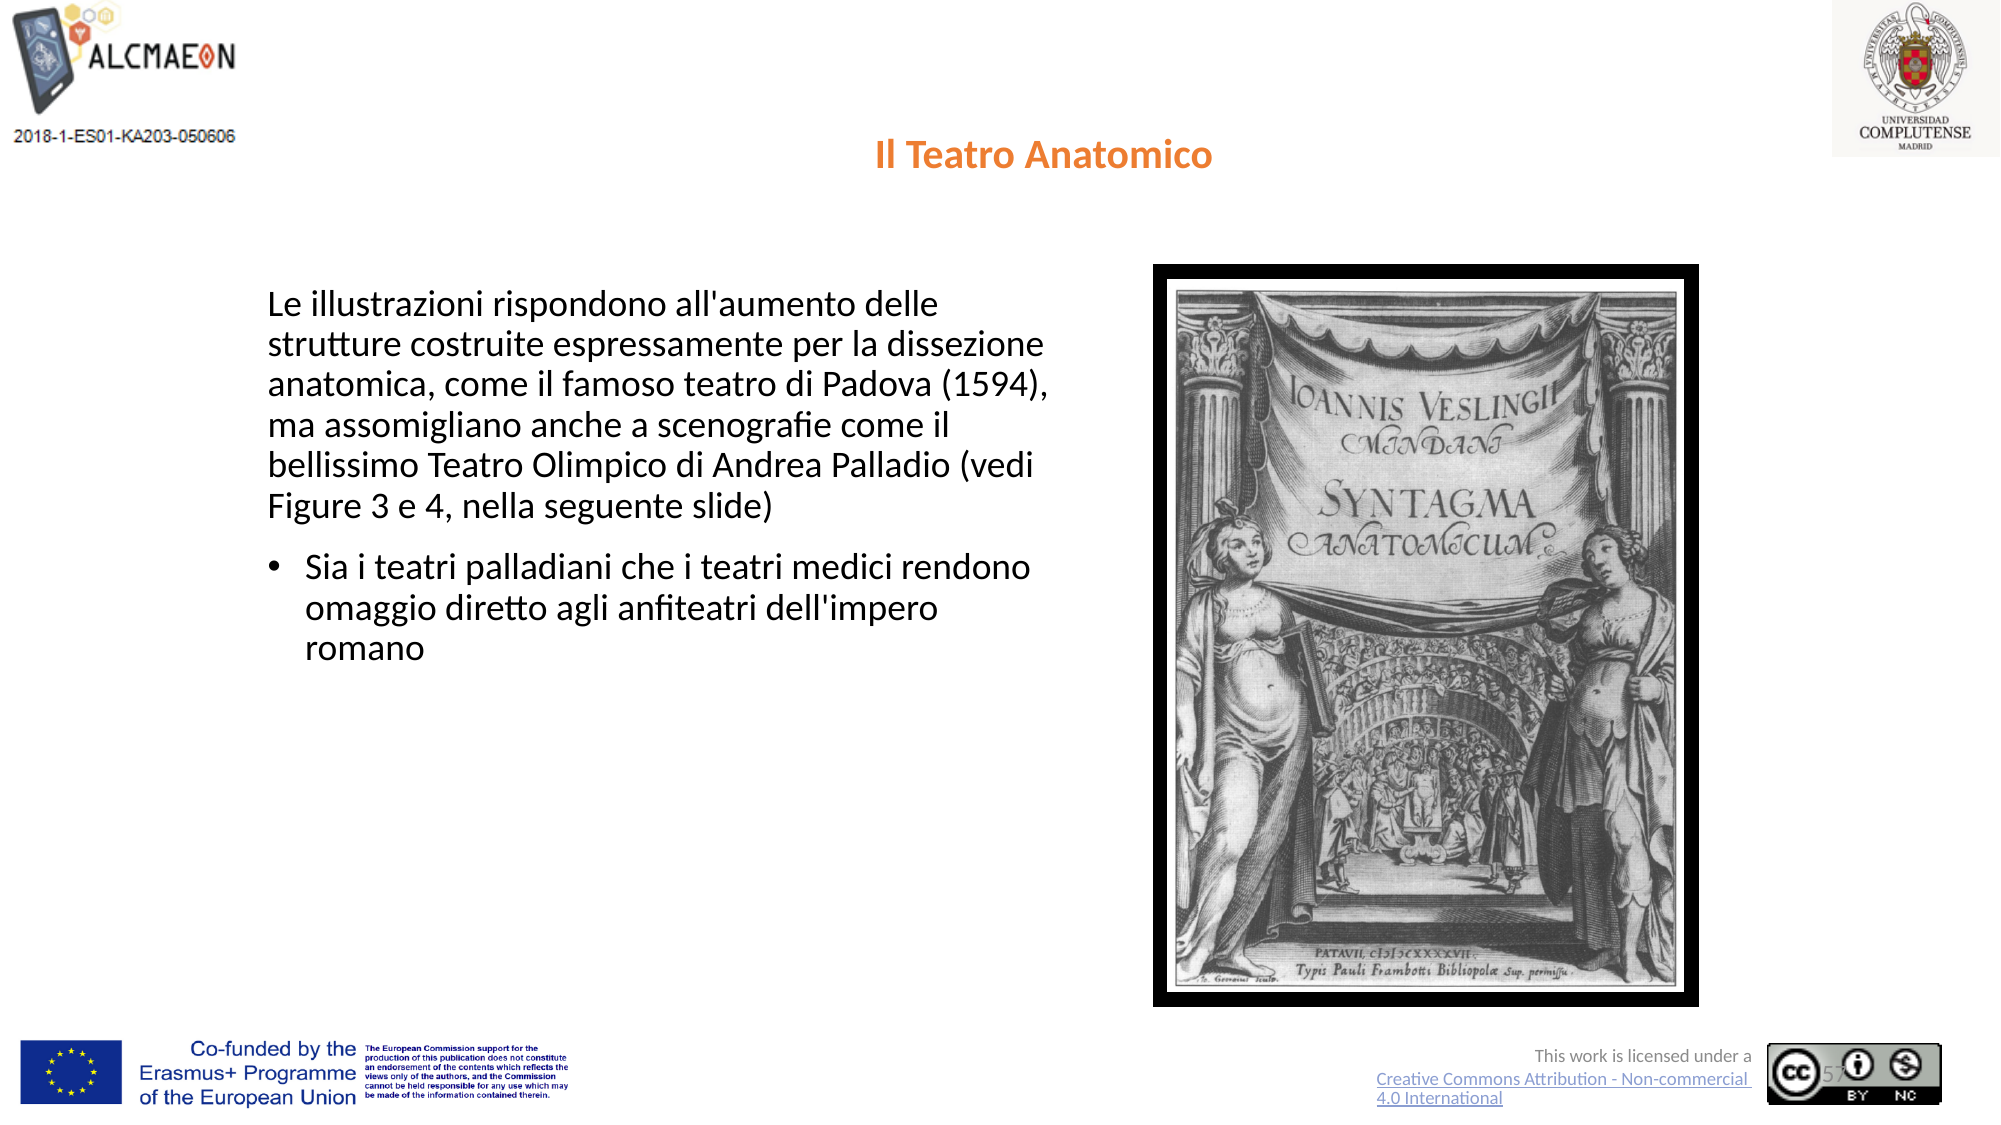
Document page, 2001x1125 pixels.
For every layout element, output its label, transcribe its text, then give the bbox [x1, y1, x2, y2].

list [1167, 278, 1685, 993]
list Le illustrazioni rispondono all'aumento delle strutture costruite espressamente per la dissezione anatomica, come il famoso teatro di Padova (1594), ma assomigliano anche a scenografie come il bellissimo Teatro Olimpico di Andrea Palladio (vedi Figure 3 e 4, nella seguente slide) Sia i teatri palladiani che i teatri medici rendono omaggio diretto agli anfiteatri dell'impero romano [252, 276, 1079, 990]
slide_number 57 [1412, 1042, 1863, 1103]
picture [1832, 0, 2000, 157]
picture [0, 0, 248, 157]
title Il Teatro Anatomico [181, 101, 1907, 319]
picture [16, 1035, 575, 1109]
picture [1767, 1043, 1942, 1105]
